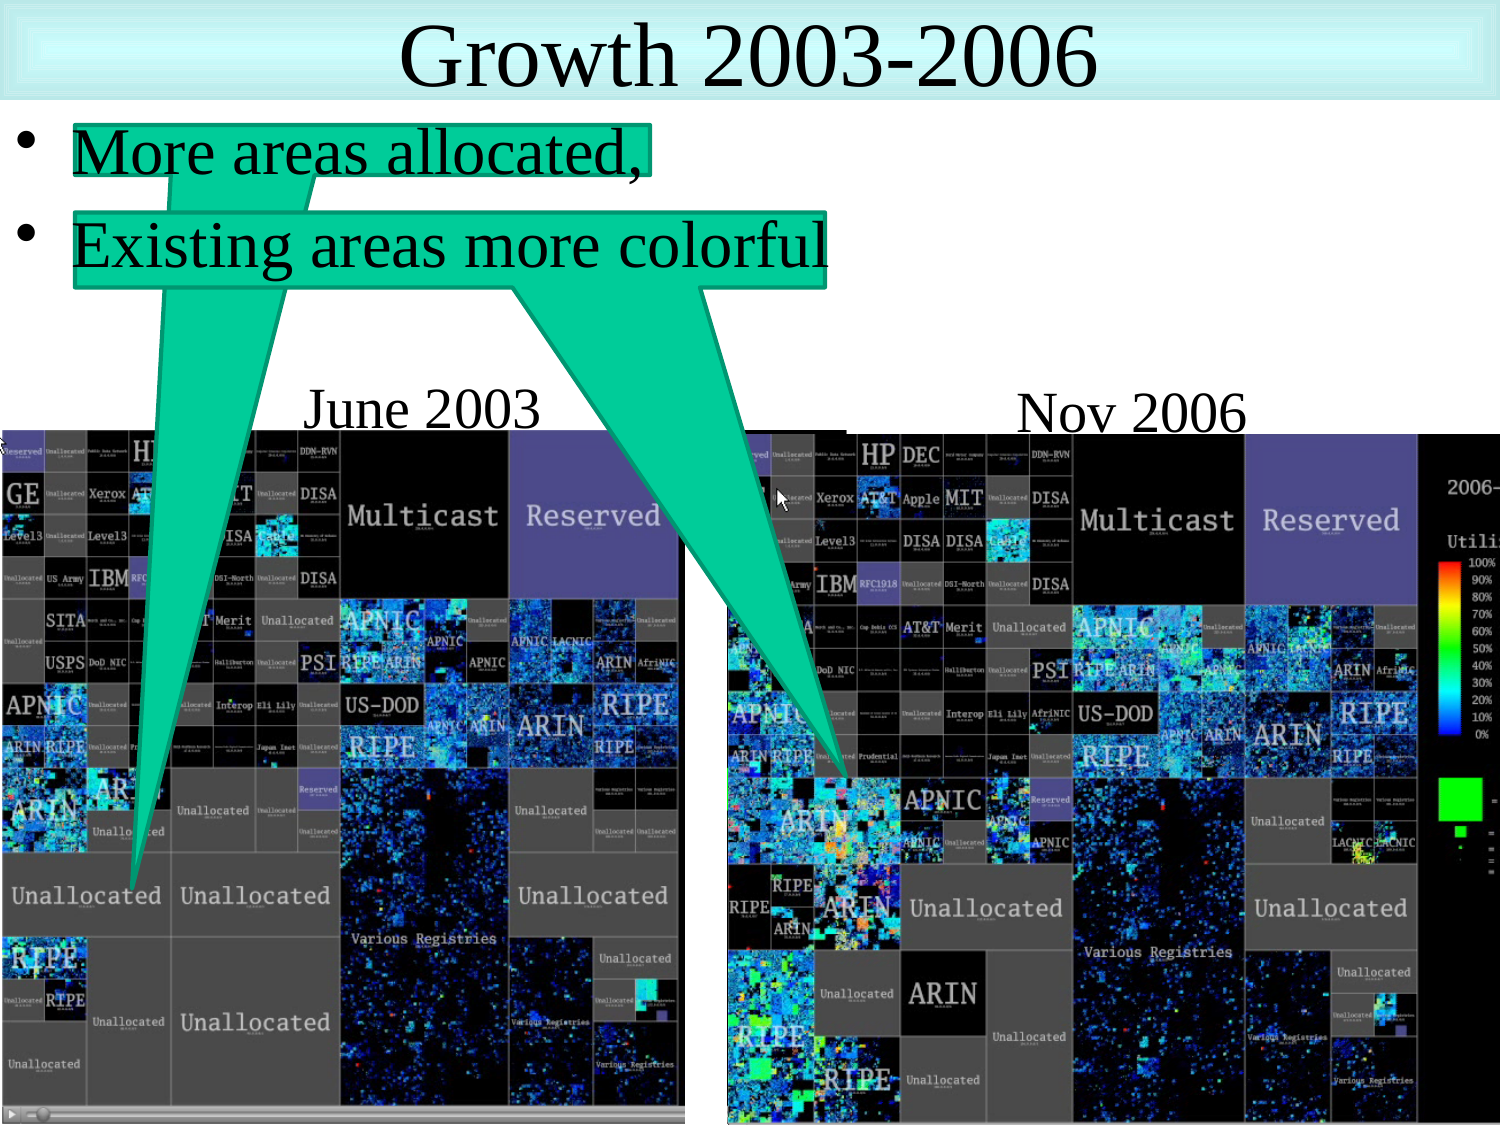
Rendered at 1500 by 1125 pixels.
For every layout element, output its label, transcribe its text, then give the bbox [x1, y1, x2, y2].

title Growth 2003-2006 [0, 0, 1500, 99]
picture [0, 429, 1500, 1125]
text_box [73, 176, 652, 210]
list More areas allocated, Existing areas more colorful [0, 99, 1500, 176]
text_box [154, 290, 288, 428]
text_box June 2003 [288, 362, 557, 428]
text_box Nov 2006 [1001, 366, 1263, 433]
text_box [72, 210, 828, 428]
